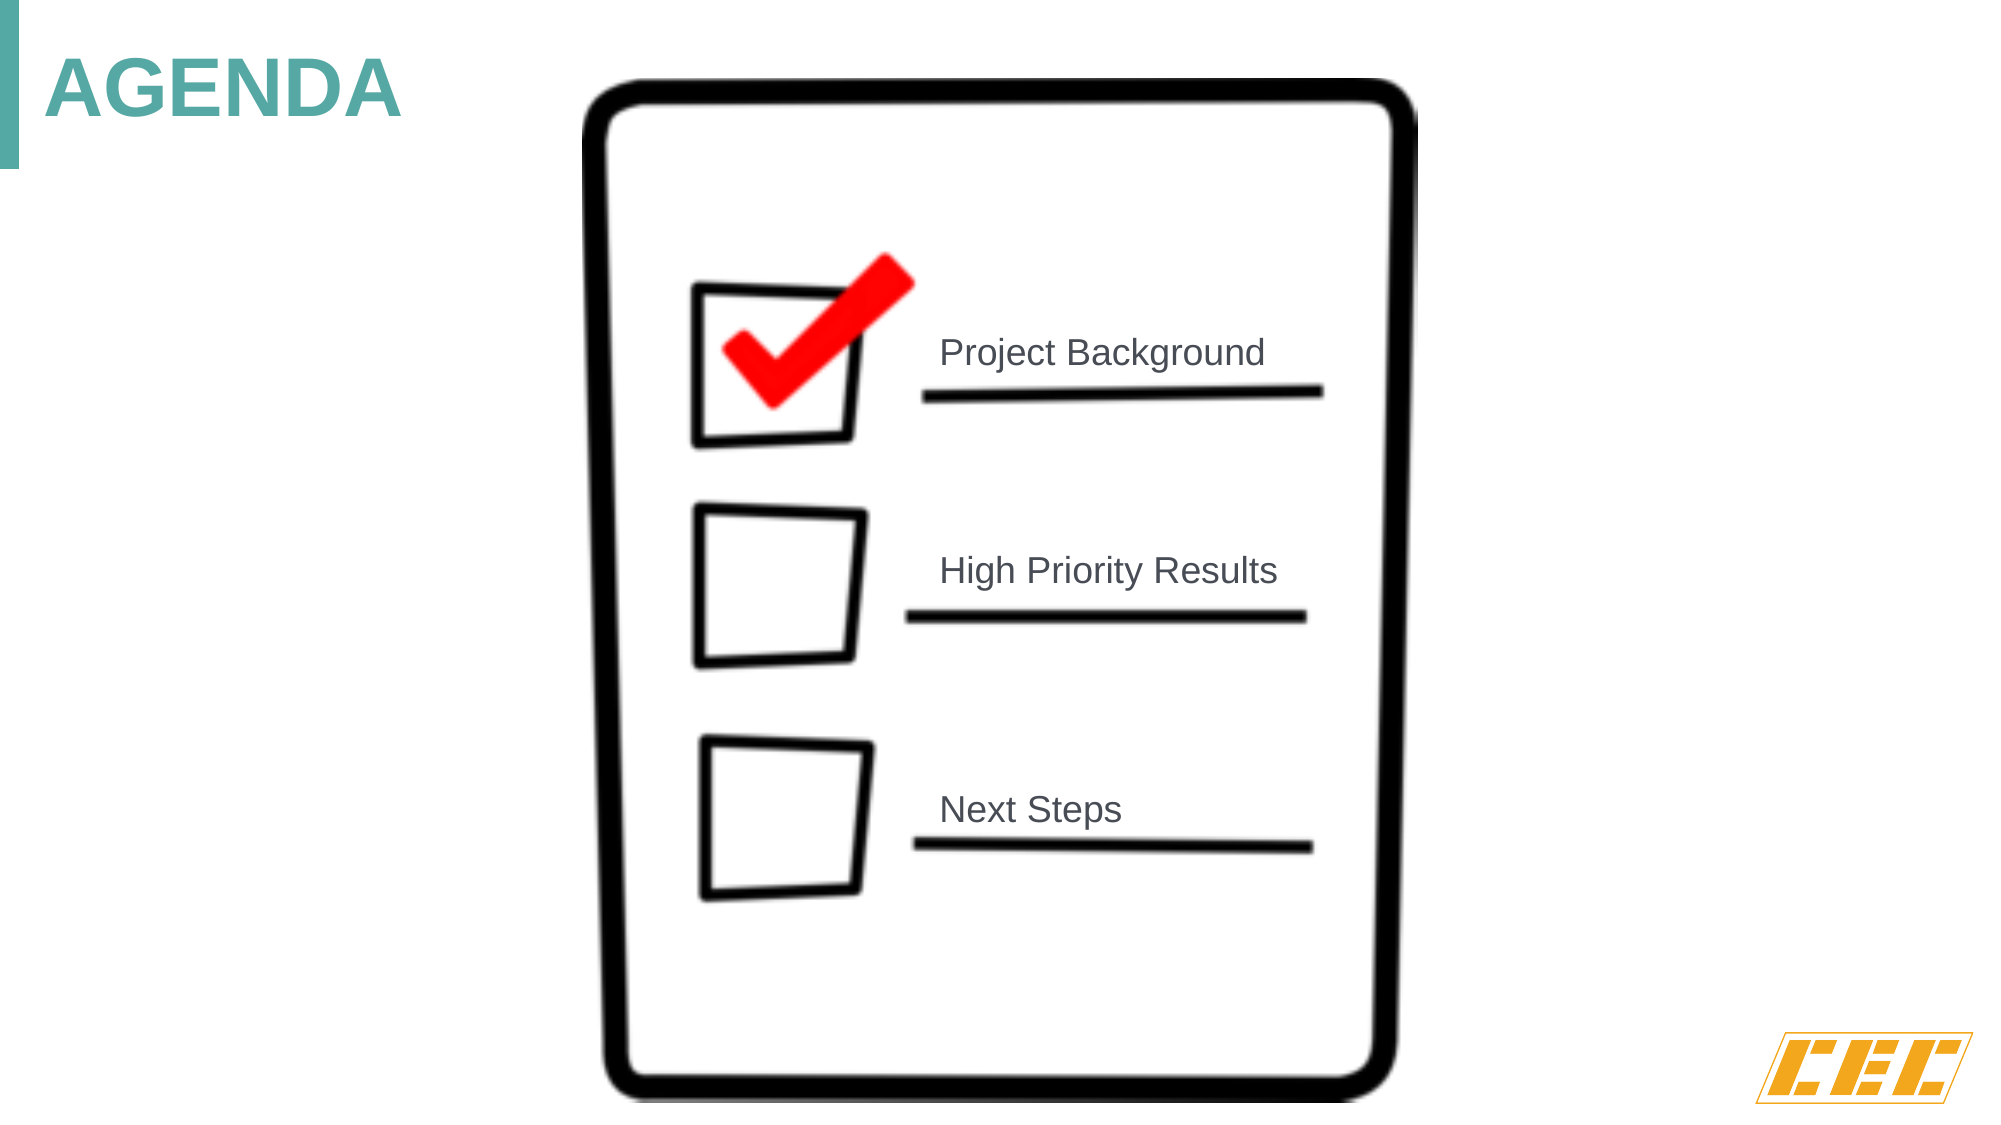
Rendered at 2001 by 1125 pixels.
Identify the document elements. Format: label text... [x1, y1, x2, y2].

picture [0, 0, 19, 169]
picture [1755, 1032, 1974, 1104]
title AGENDA [28, 22, 1974, 157]
picture [582, 78, 1418, 1103]
